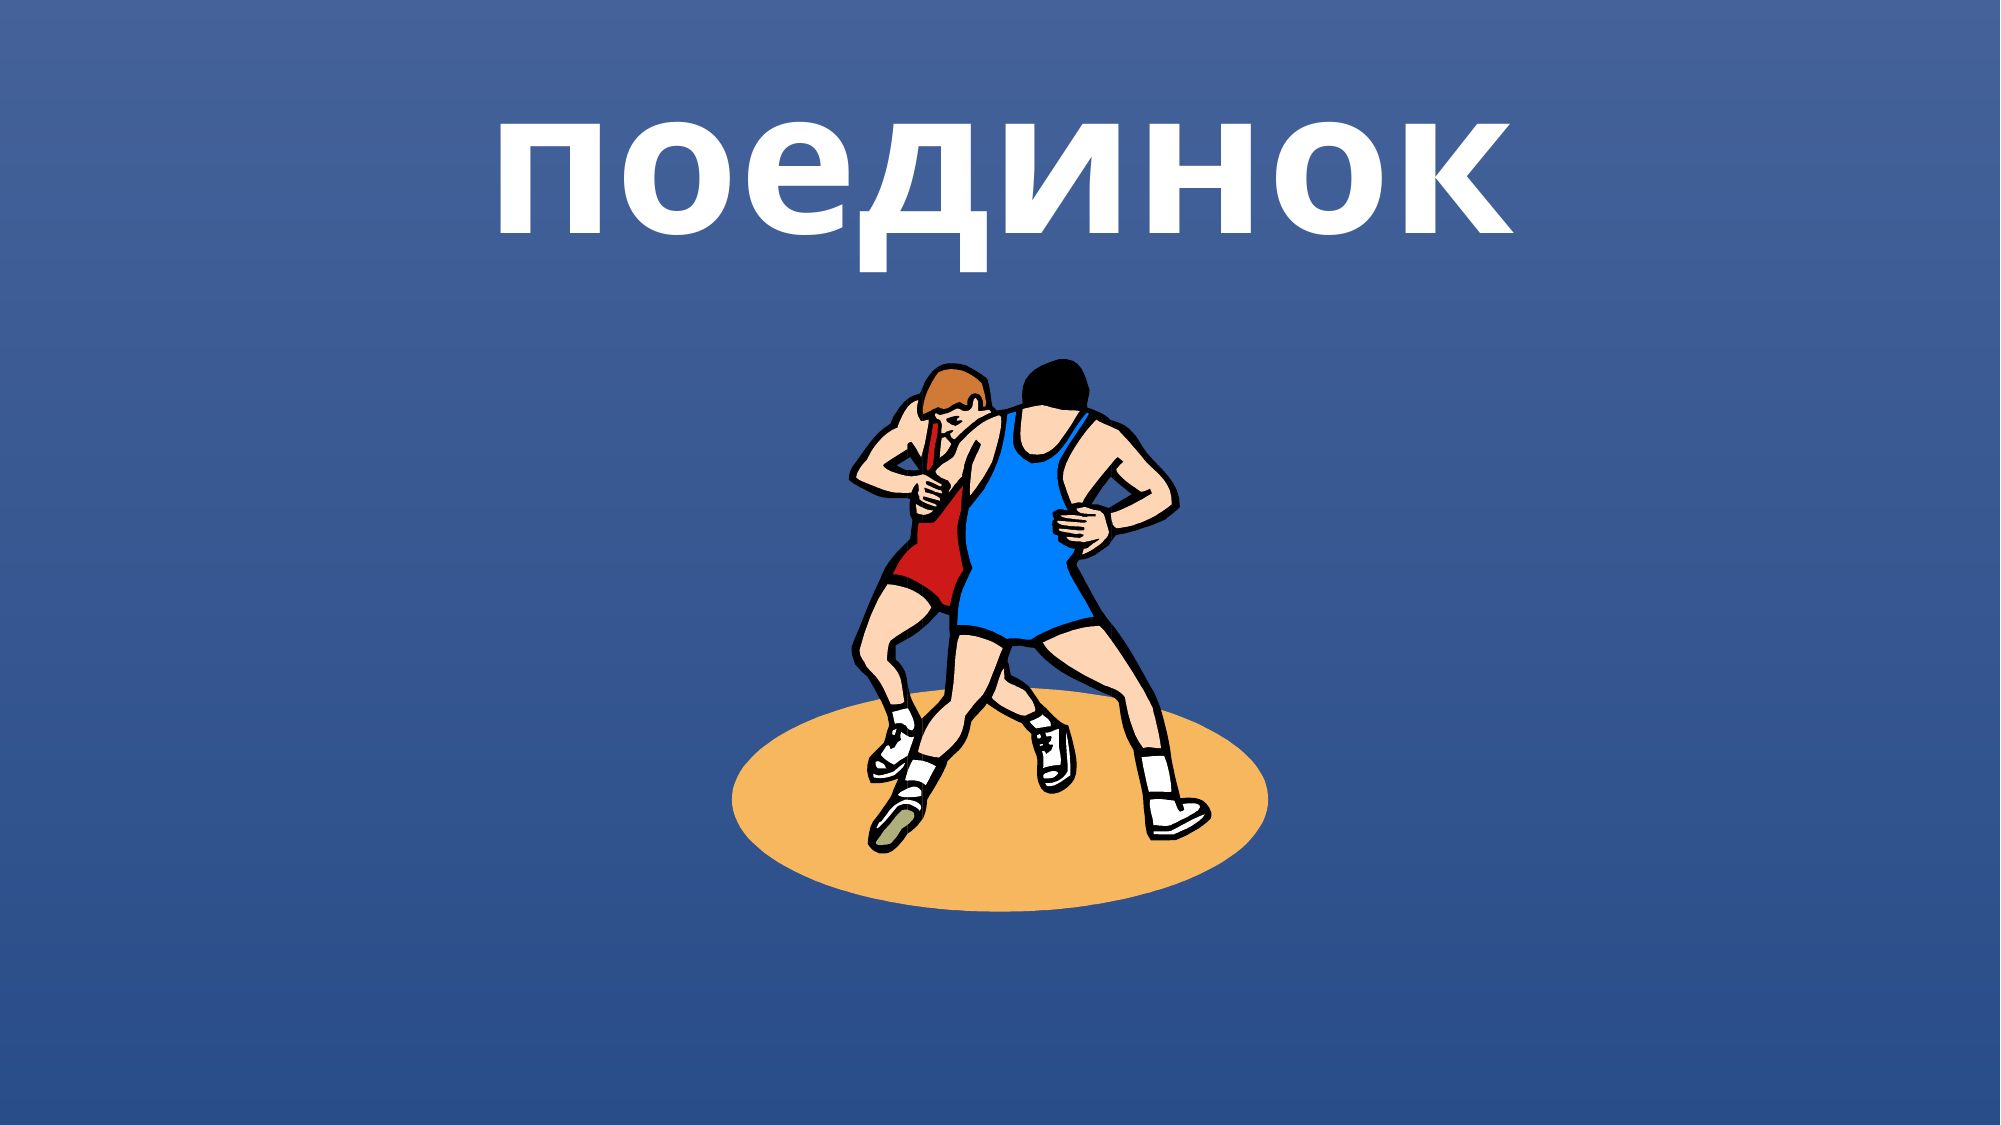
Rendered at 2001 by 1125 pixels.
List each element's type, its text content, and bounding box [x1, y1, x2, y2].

title поединок [137, 59, 1863, 278]
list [731, 357, 1269, 912]
